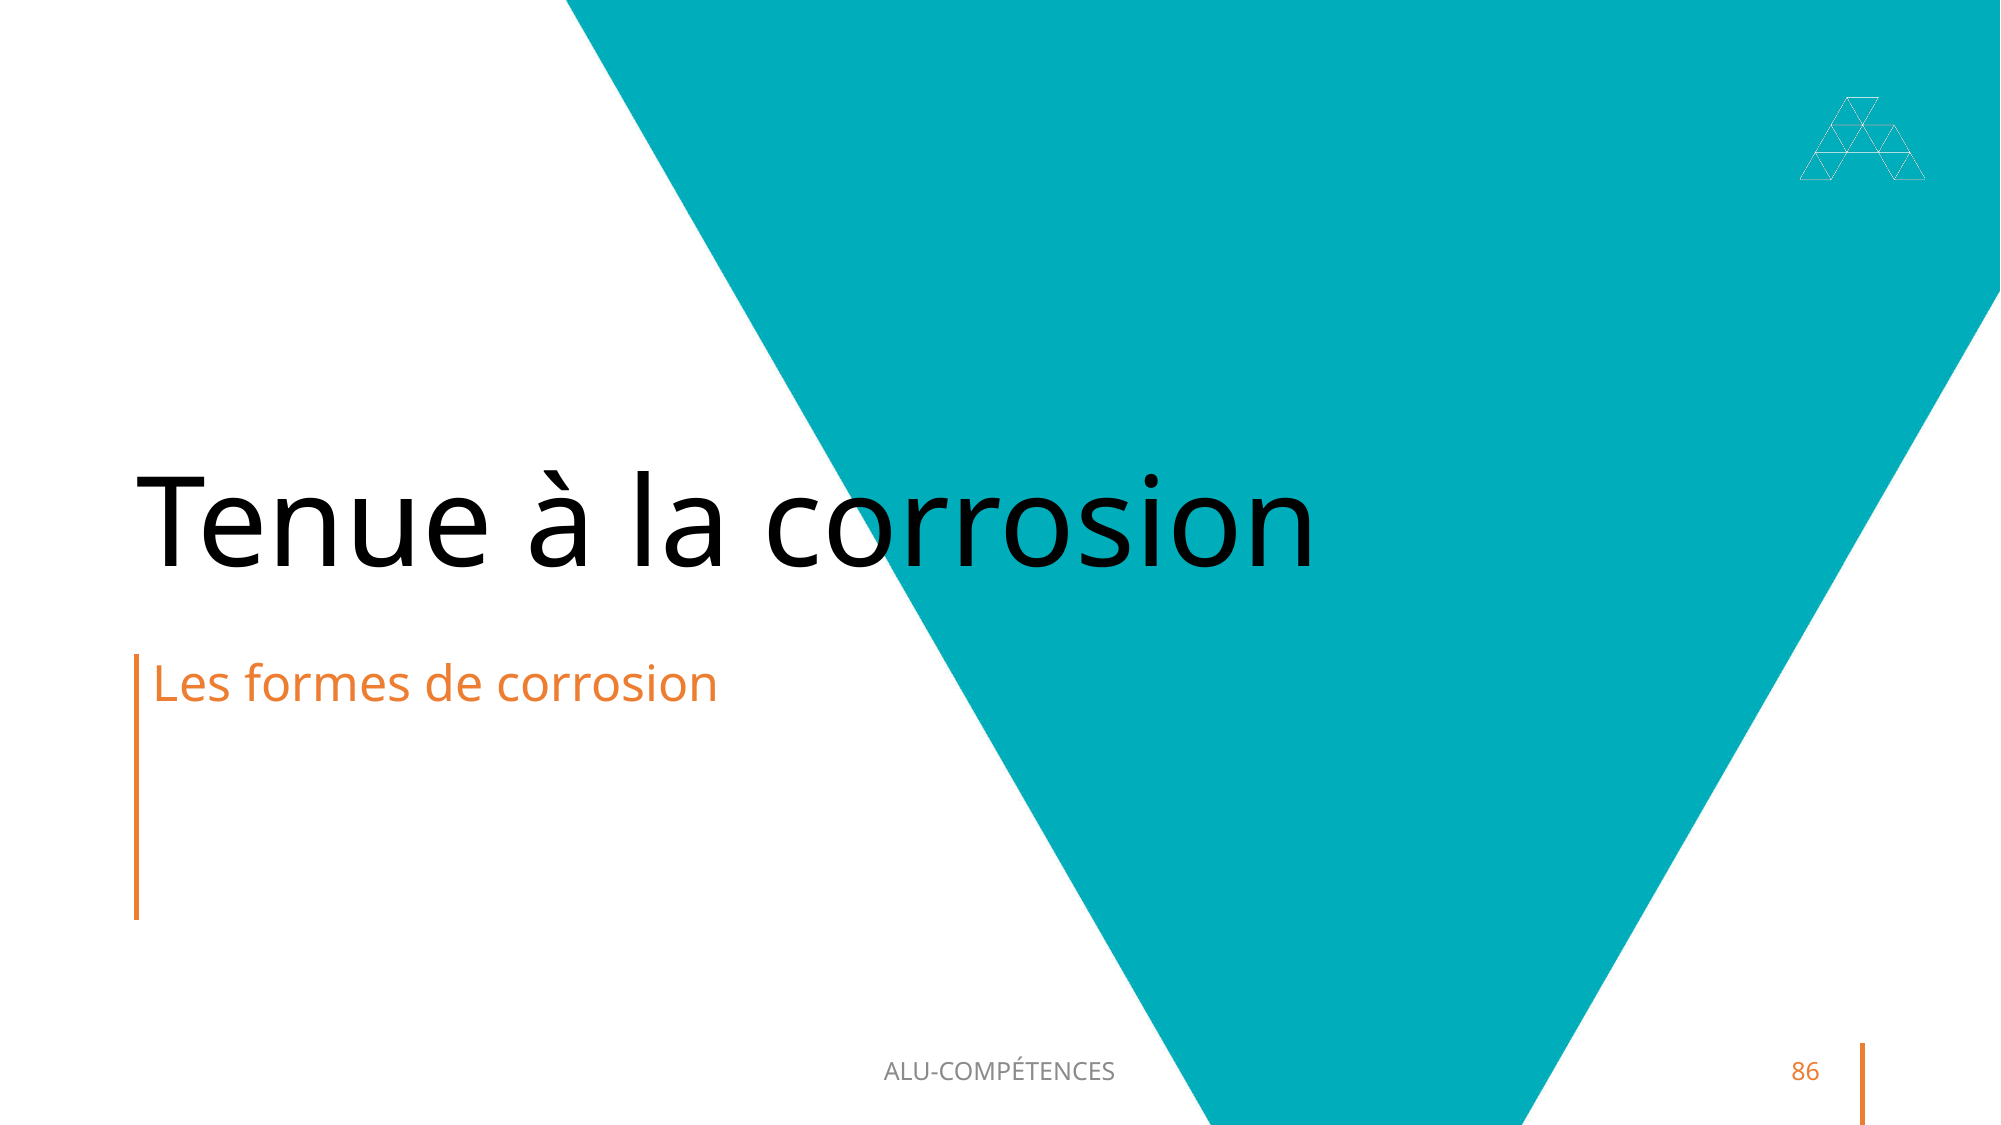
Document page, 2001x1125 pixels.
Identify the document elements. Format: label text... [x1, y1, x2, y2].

slide_number 86 [1412, 1042, 1835, 1103]
picture [0, 0, 2000, 1125]
footer ALU-COMPÉTENCES [662, 1042, 1338, 1103]
list Les formes de corrosion [152, 658, 757, 905]
title Tenue à la corrosion [136, 126, 1862, 594]
